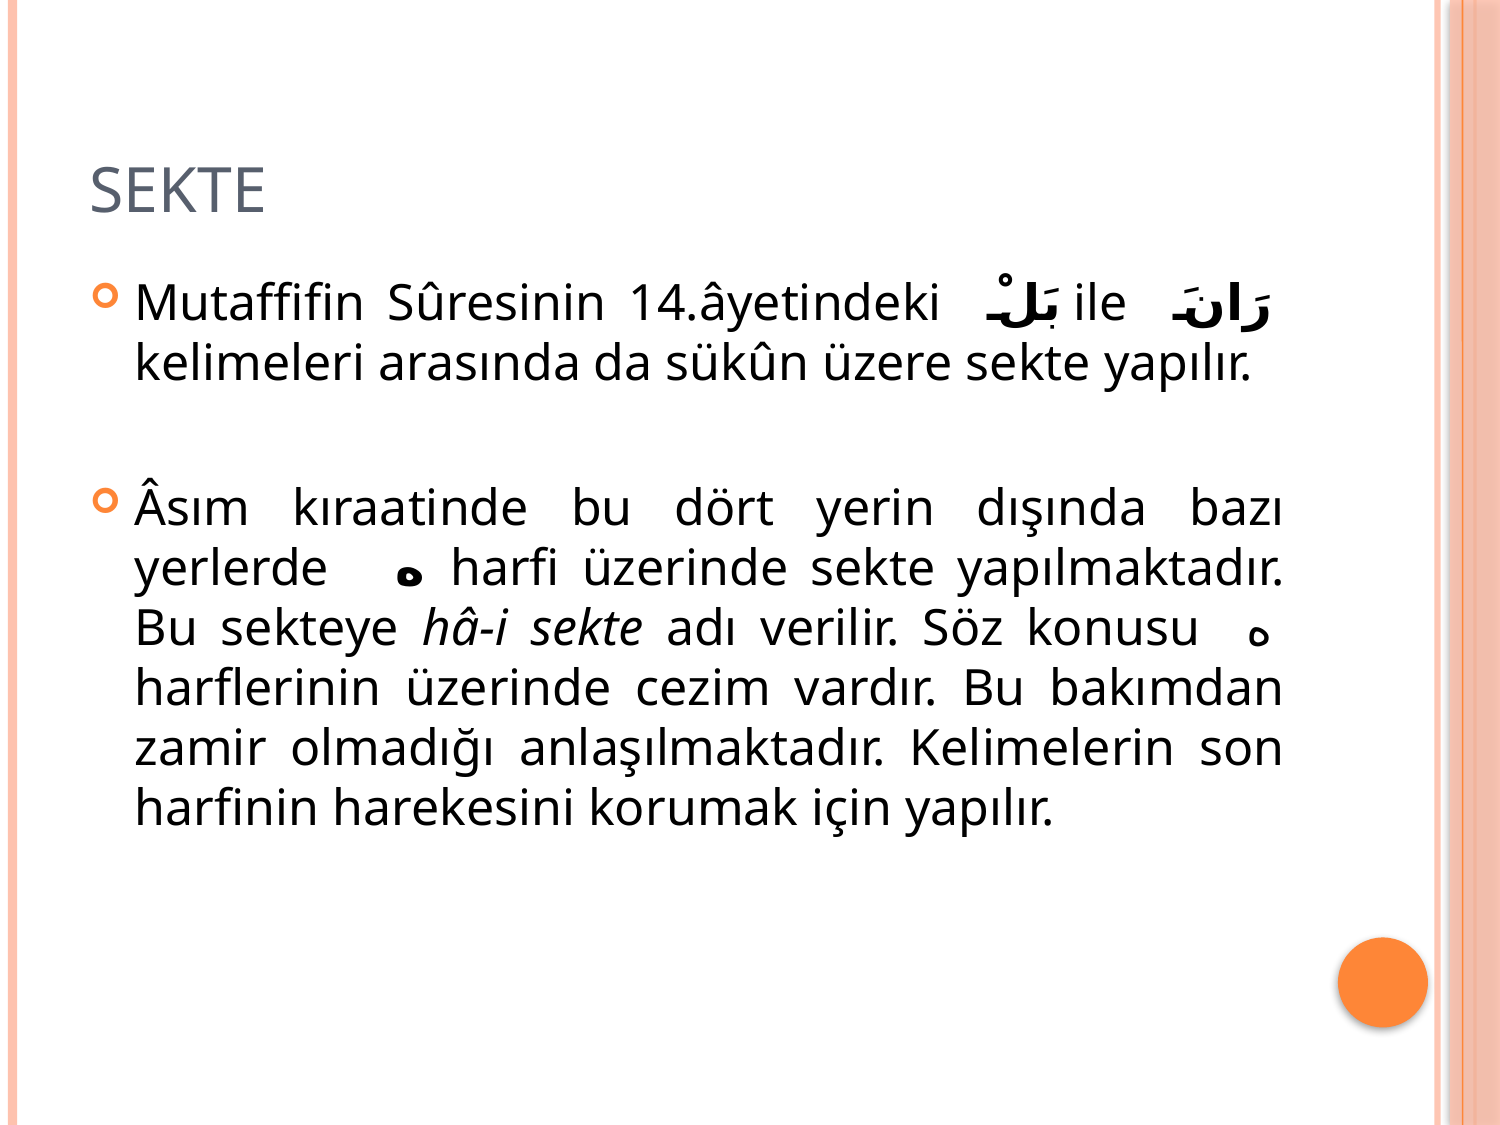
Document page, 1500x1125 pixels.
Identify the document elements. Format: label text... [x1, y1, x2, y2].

title SEKTE [75, 45, 1300, 233]
list Mutaffifin Sûresinin 14.âyetindeki بَلْ ile رَانَ kelimeleri arasında da sükûn üzere sekte yapılır. Âsım kıraatinde bu dört yerin dışında bazı yerlerde ه harfi üzerinde sekte yapılmaktadır. Bu sekteye hâ-i sekte adı verilir. Söz konusu ه harflerinin üzerinde cezim vardır. Bu bakımdan zamir olmadığı anlaşılmaktadır. Kelimelerin son harfinin harekesini korumak için yapılır. [75, 262, 1300, 1062]
